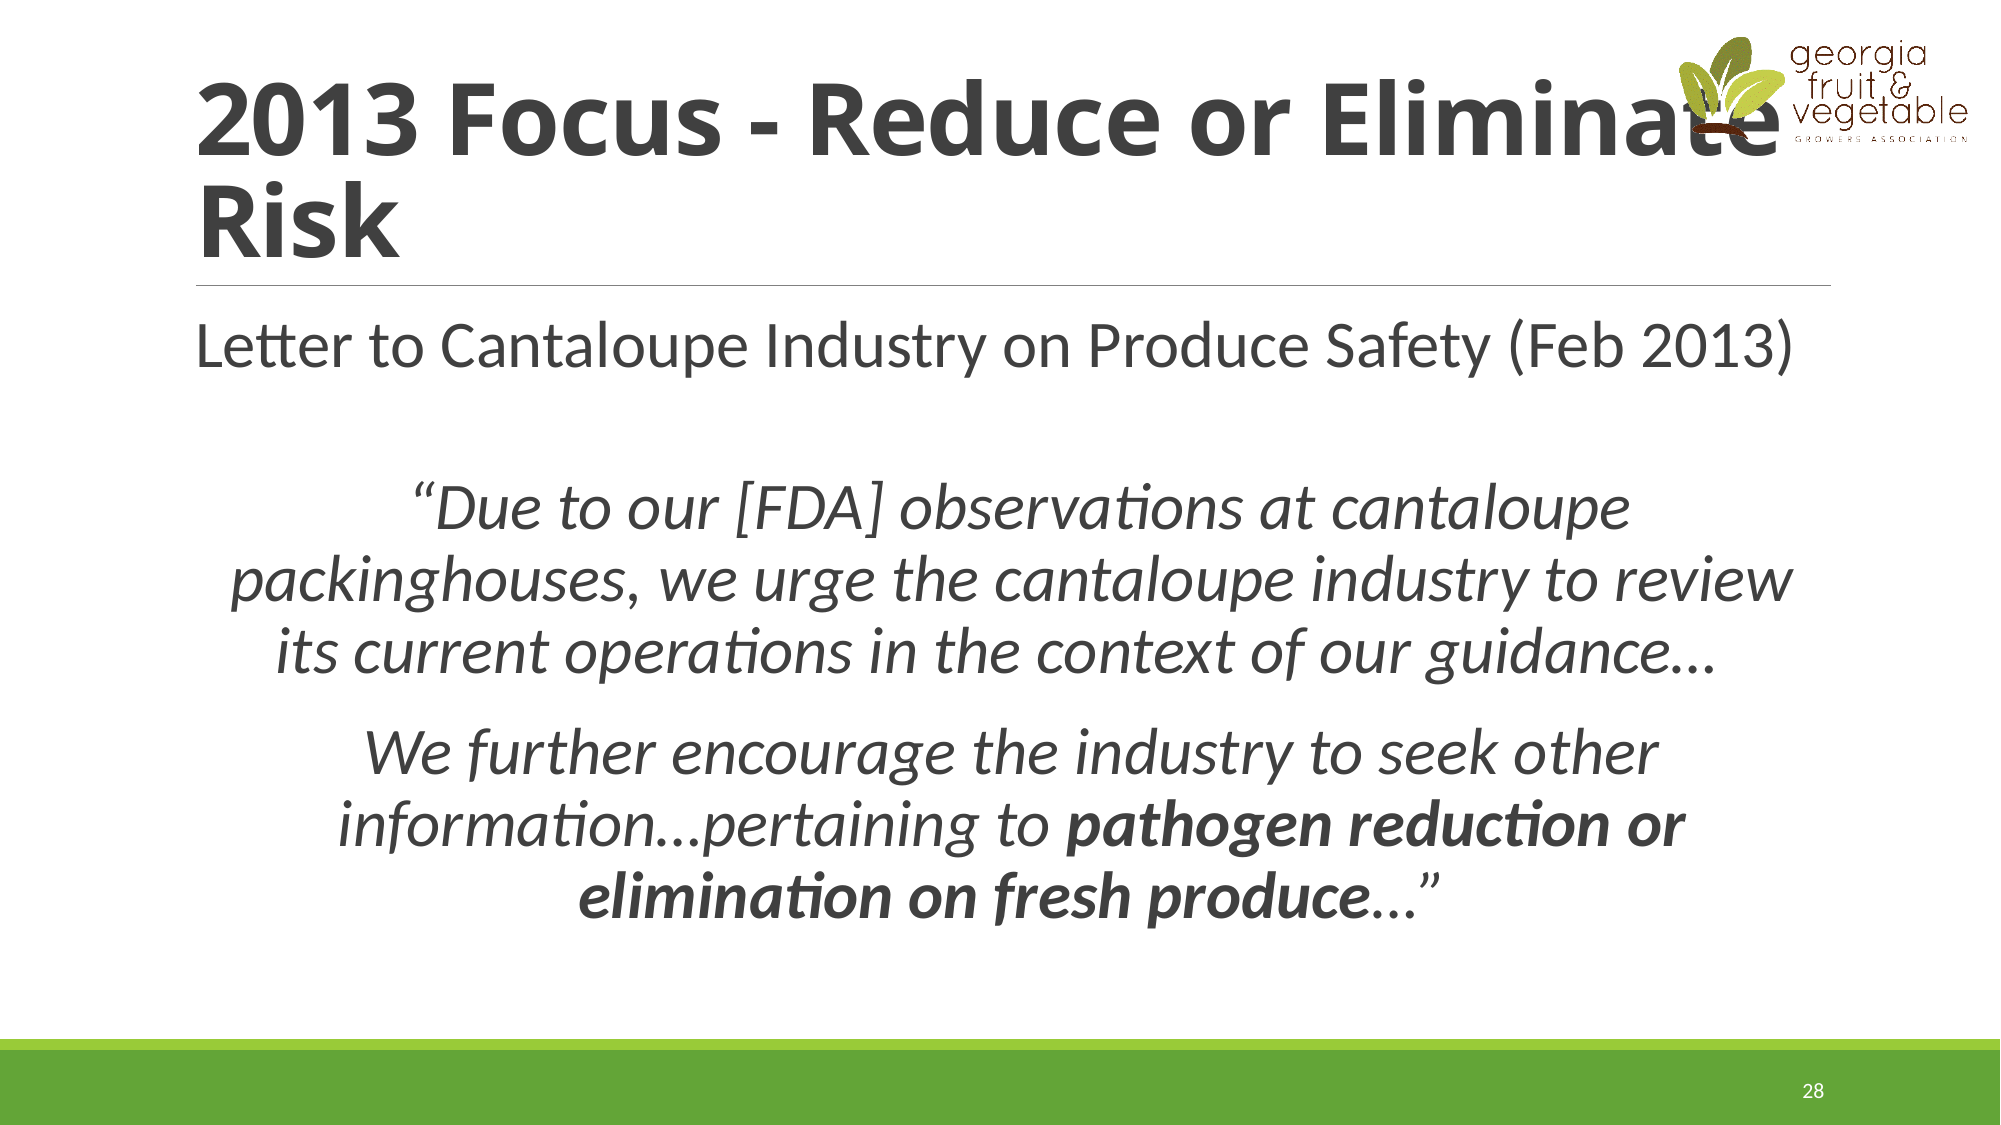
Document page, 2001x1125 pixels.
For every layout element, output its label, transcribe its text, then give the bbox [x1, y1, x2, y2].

picture [1669, 29, 1978, 149]
title 2013 Focus - Reduce or Eliminate Risk [180, 47, 1830, 285]
slide_number 28 [1624, 1059, 1840, 1120]
list Letter to Cantaloupe Industry on Produce Safety (Feb 2013) “Due to our [FDA] observations at cantaloupe packinghouses, we urge the cantaloupe industry to review its current operations in the context of our guidance… We further encourage the industry to seek other information…pertaining to pathogen reduction or elimination on fresh produce…” [180, 302, 1830, 963]
